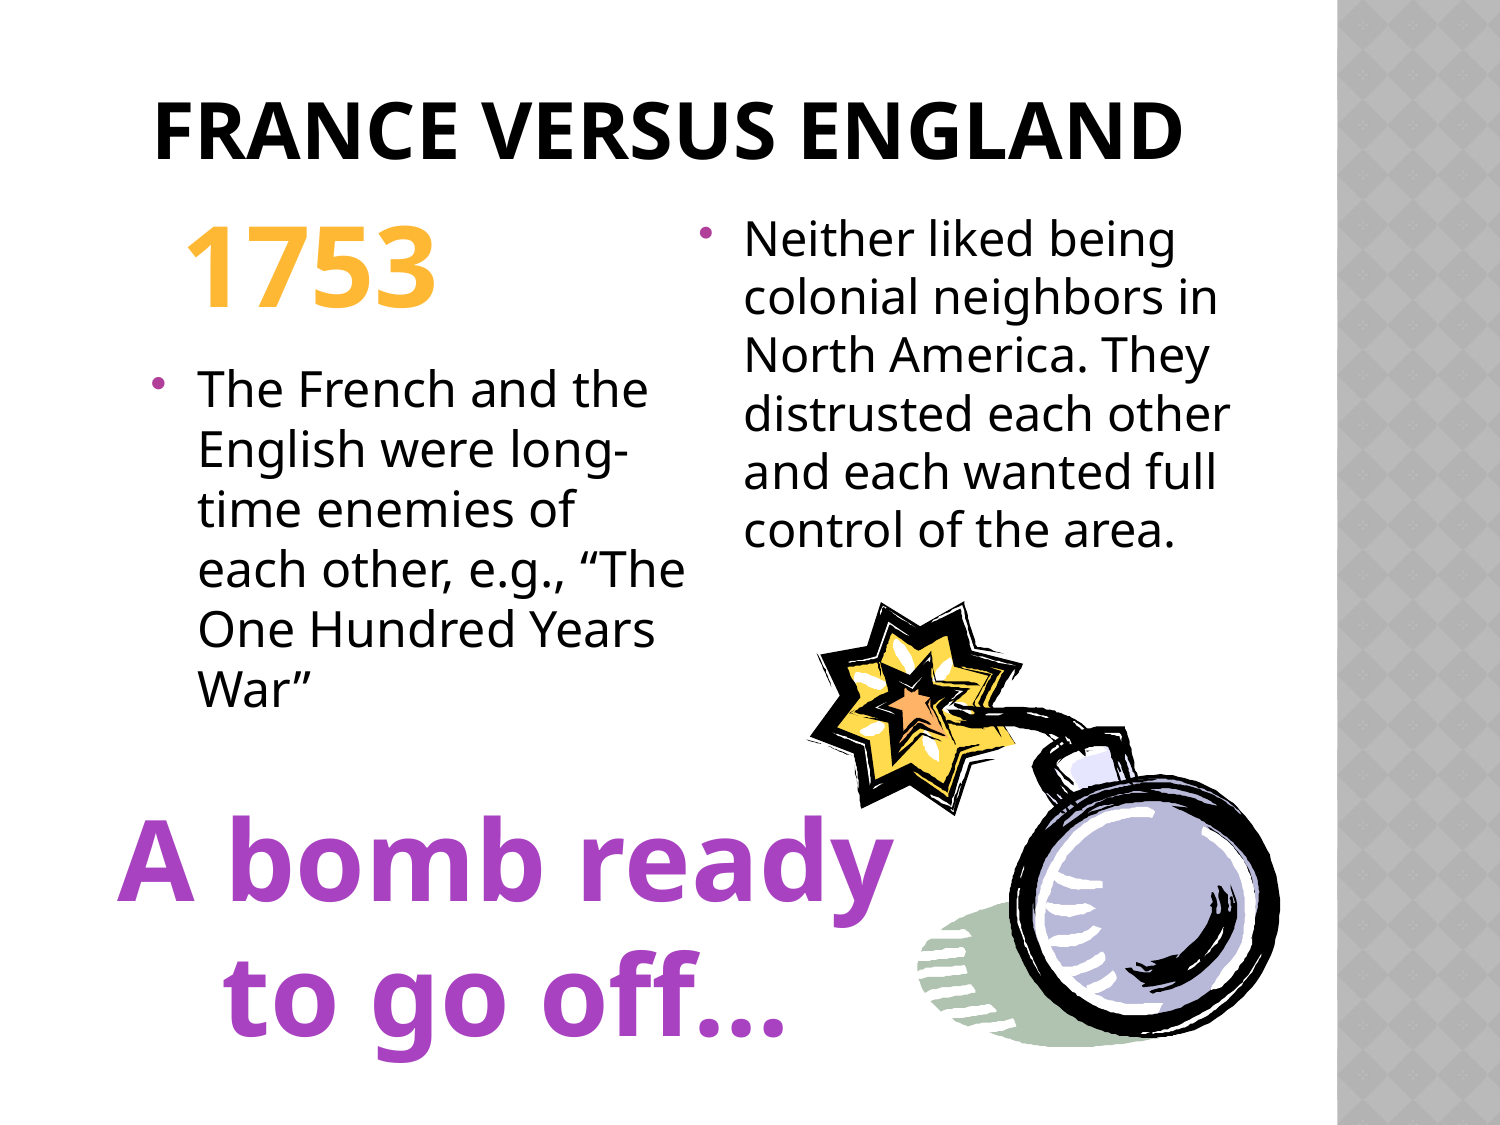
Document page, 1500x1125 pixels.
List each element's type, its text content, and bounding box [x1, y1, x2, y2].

list Neither liked being colonial neighbors in North America. They distrusted each other and each wanted full control of the area. [685, 149, 1263, 613]
list The French and the English were long-time enemies of each other, e.g., “The One Hundred Years War” [137, 350, 715, 781]
picture [786, 584, 1300, 1066]
text_box 1753 [110, 187, 511, 338]
text_box A bomb ready to go off… [62, 781, 781, 1067]
title France versus England [75, 52, 1263, 175]
